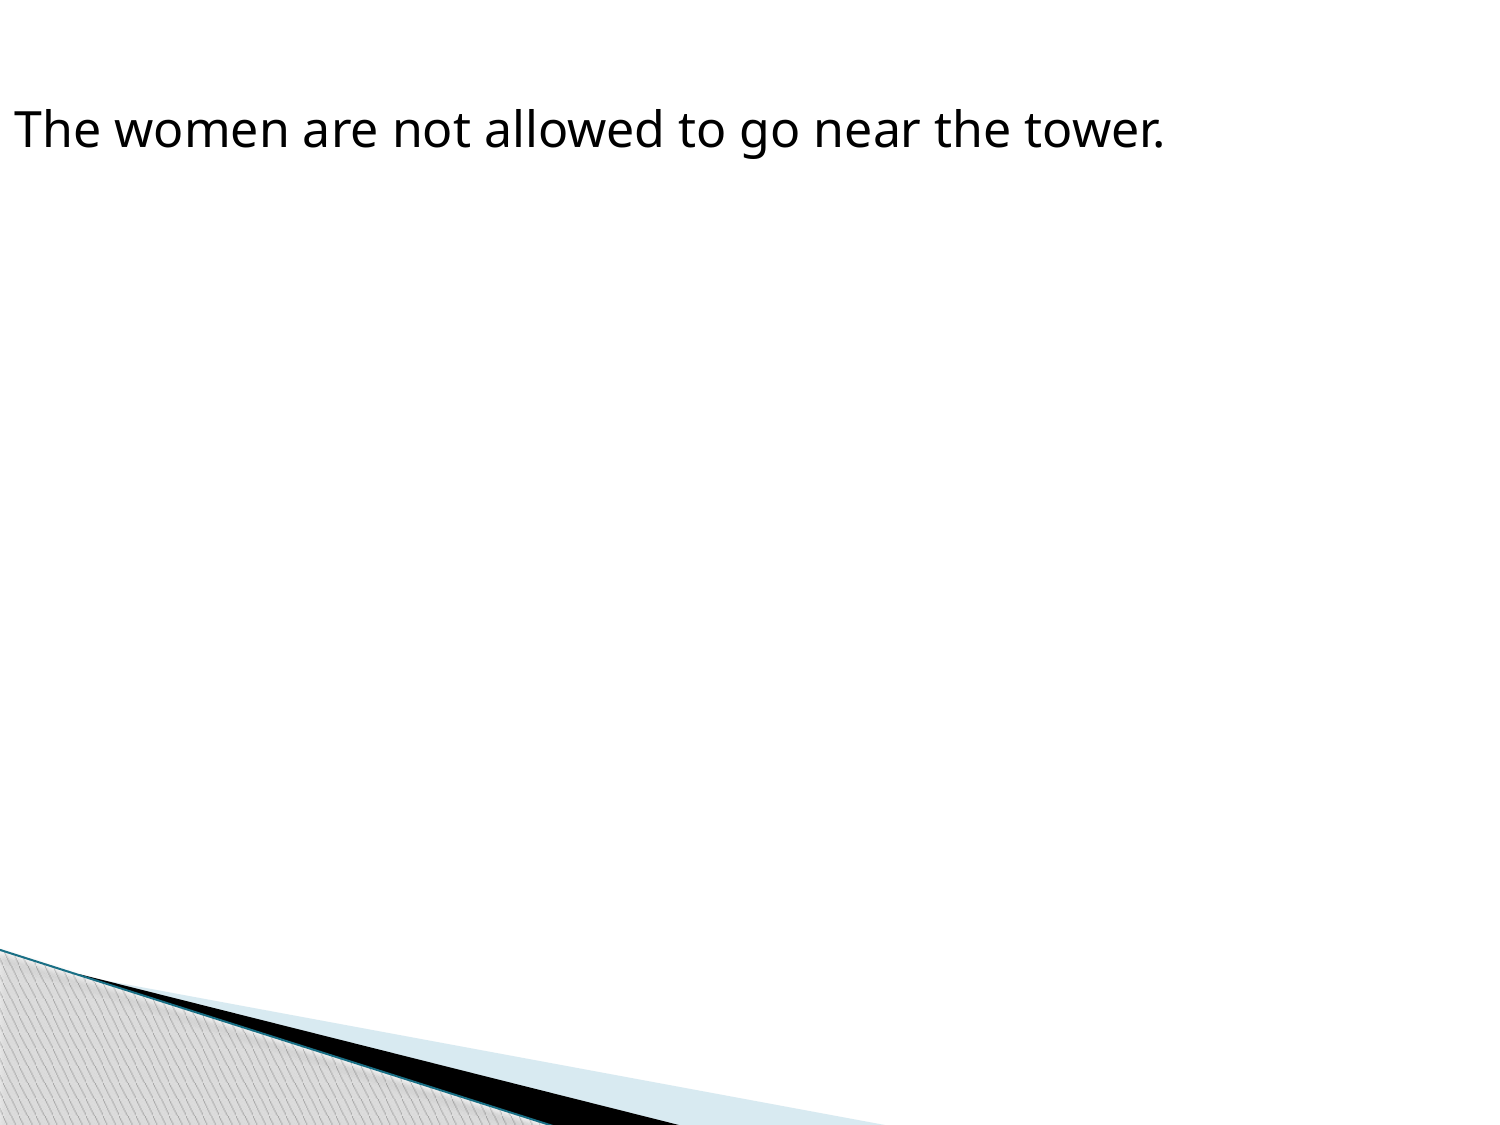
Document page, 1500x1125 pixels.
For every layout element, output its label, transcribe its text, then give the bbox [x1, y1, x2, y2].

text_box The women are not allowed to go near the tower. [0, 89, 1471, 165]
